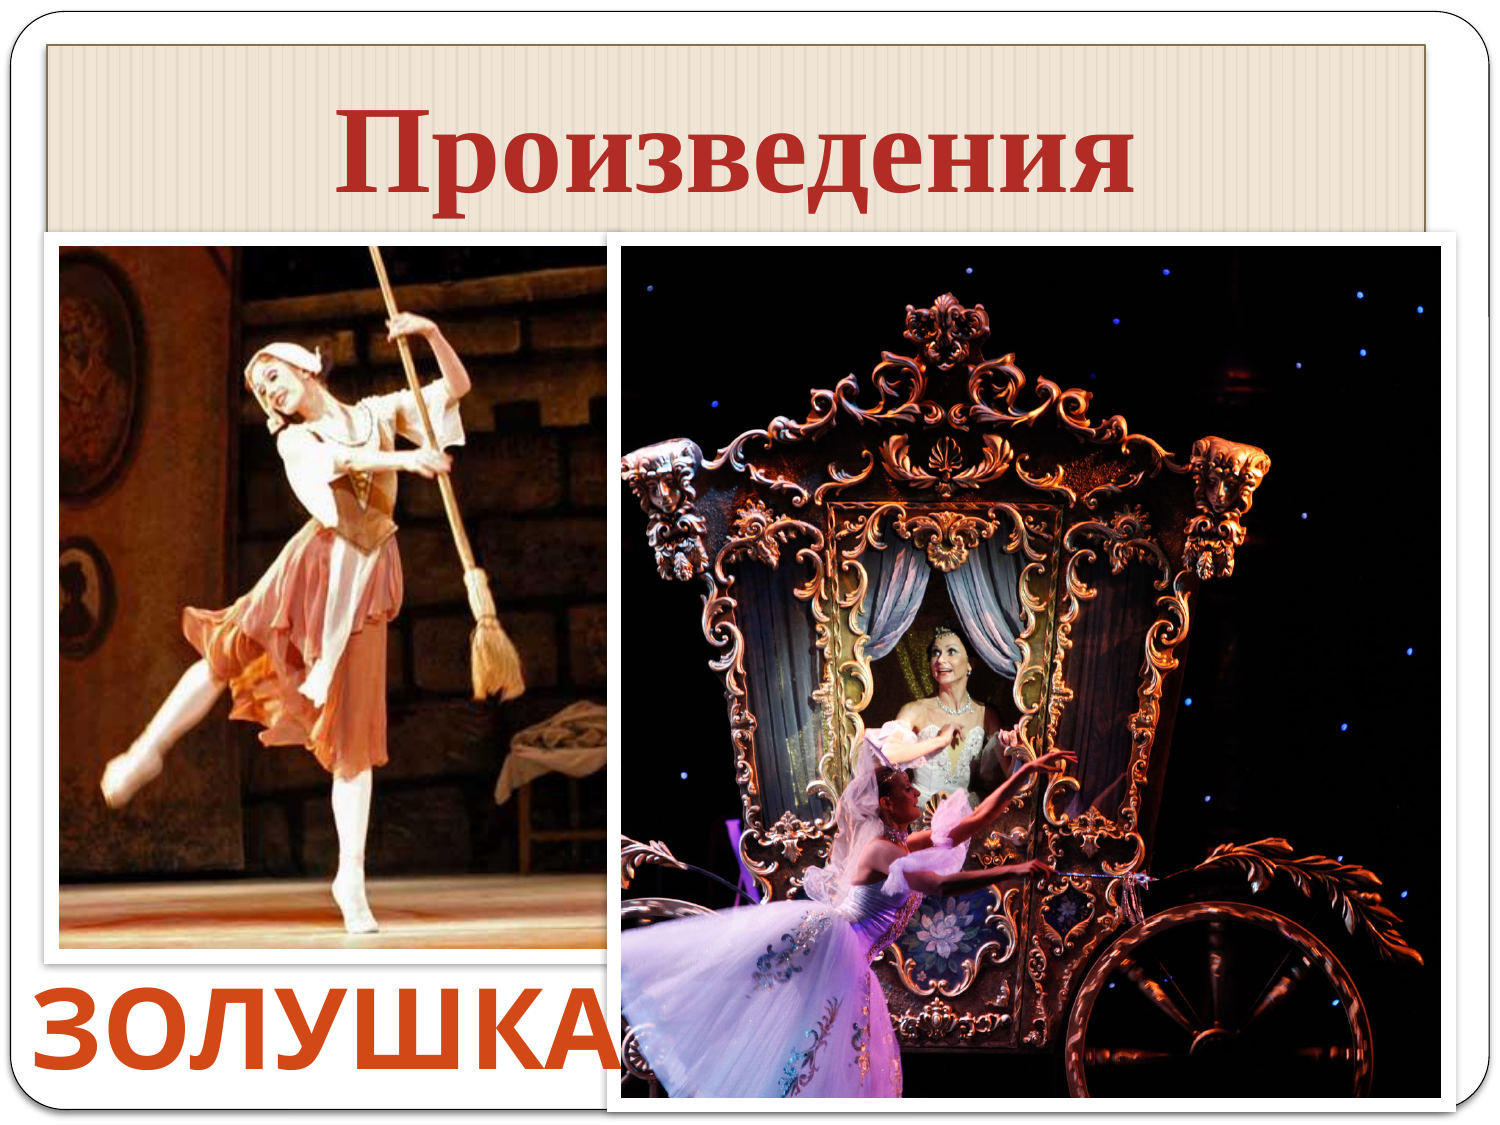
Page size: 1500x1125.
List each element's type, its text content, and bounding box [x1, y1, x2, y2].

text_box Золушка [14, 949, 615, 1100]
picture [58, 245, 610, 950]
text_box Произведения [46, 44, 1426, 229]
picture [620, 245, 1442, 1098]
